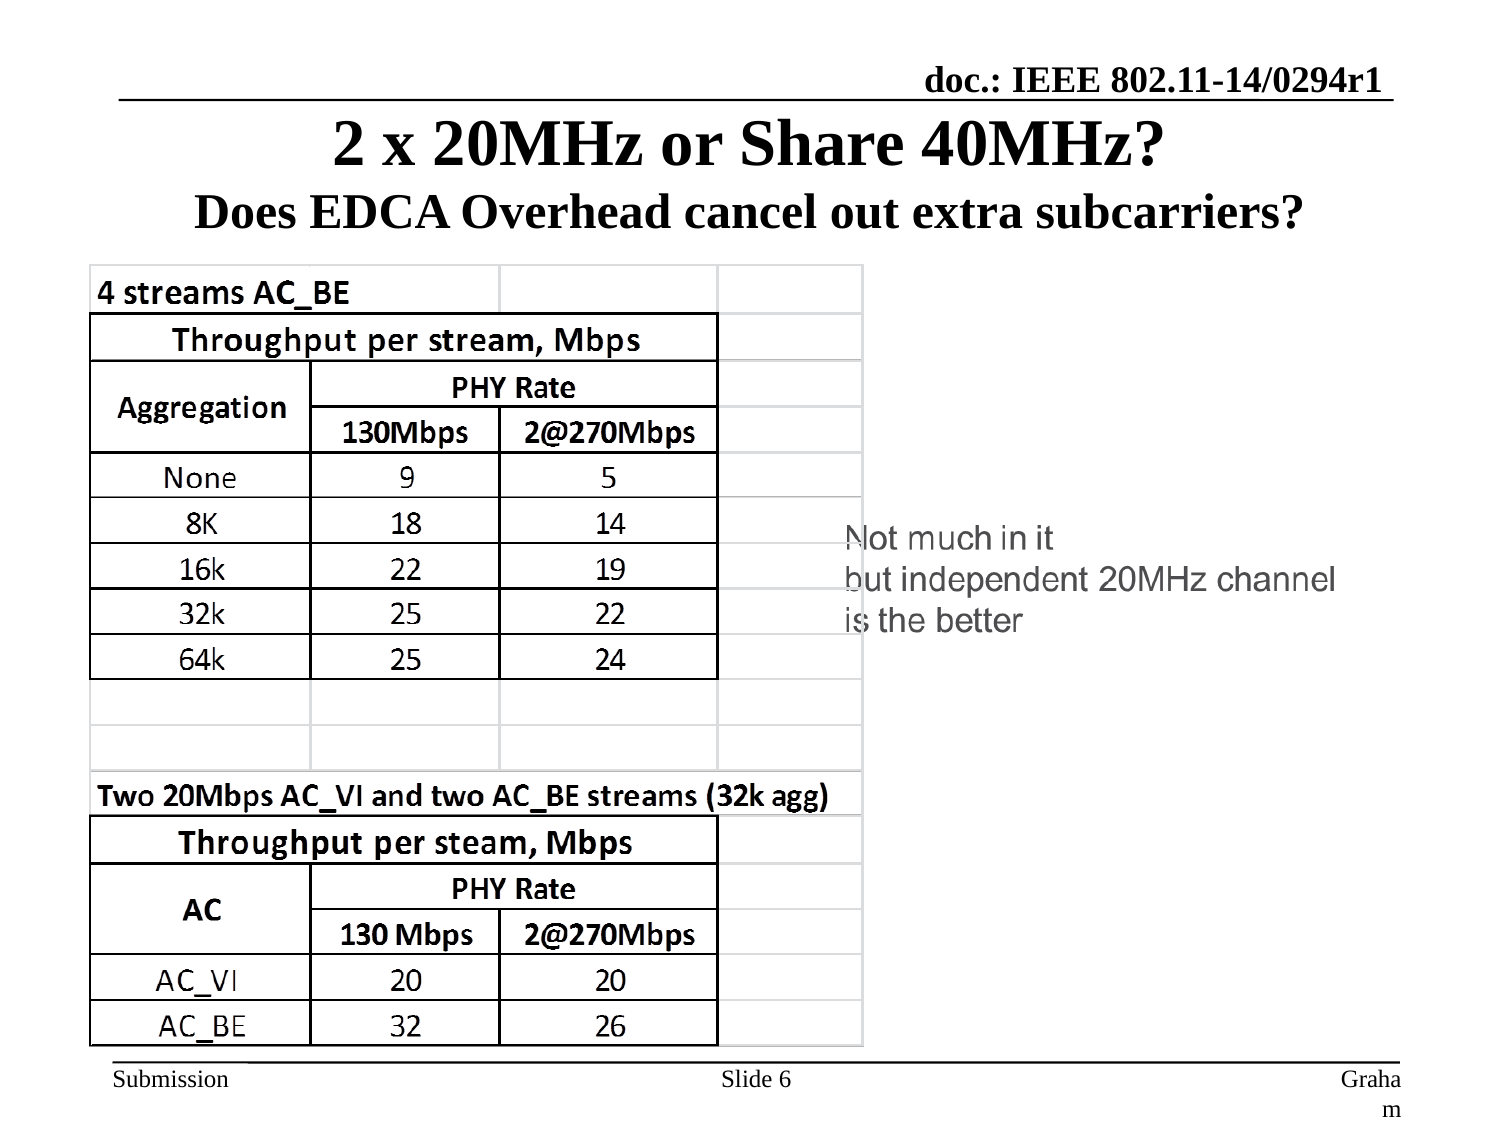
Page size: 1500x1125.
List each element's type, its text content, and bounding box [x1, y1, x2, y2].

slide_number Slide 6 [712, 1061, 800, 1093]
picture [88, 264, 1359, 1047]
footer Graham Smith, DSP Group [1324, 1061, 1402, 1093]
title 2 x 20MHz or Share 40MHz? Does EDCA Overhead cancel out extra subcarriers? [112, 112, 1388, 225]
